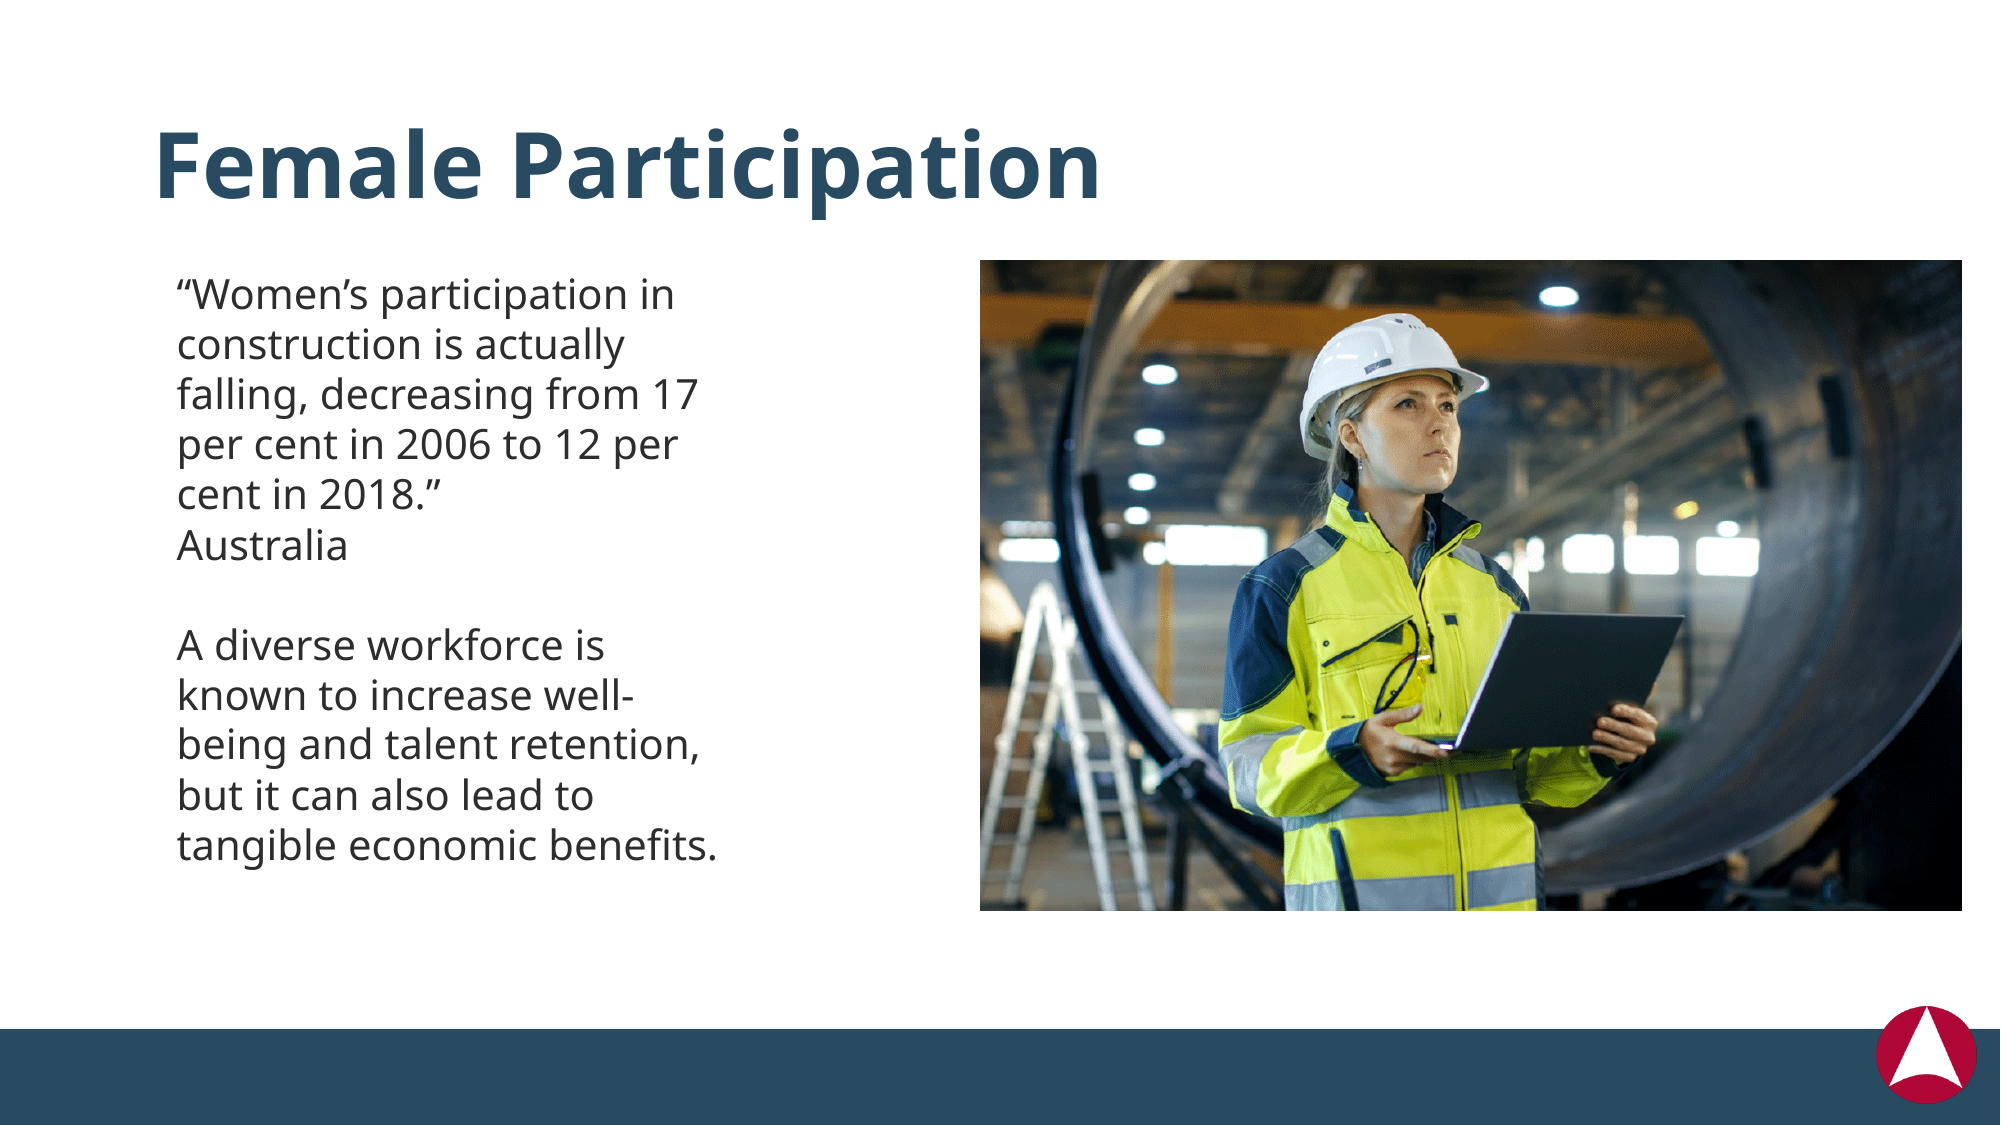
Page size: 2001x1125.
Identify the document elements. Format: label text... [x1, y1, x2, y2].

title Female Participation [137, 59, 1863, 278]
picture [980, 260, 1962, 912]
text_box “Women’s participation in construction is actually falling, decreasing from 17 per cent in 2006 to 12 per cent in 2018.” Australia A diverse workforce is known to increase well-being and talent retention, but it can also lead to tangible economic benefits. [161, 260, 752, 876]
picture [1876, 1006, 1981, 1104]
